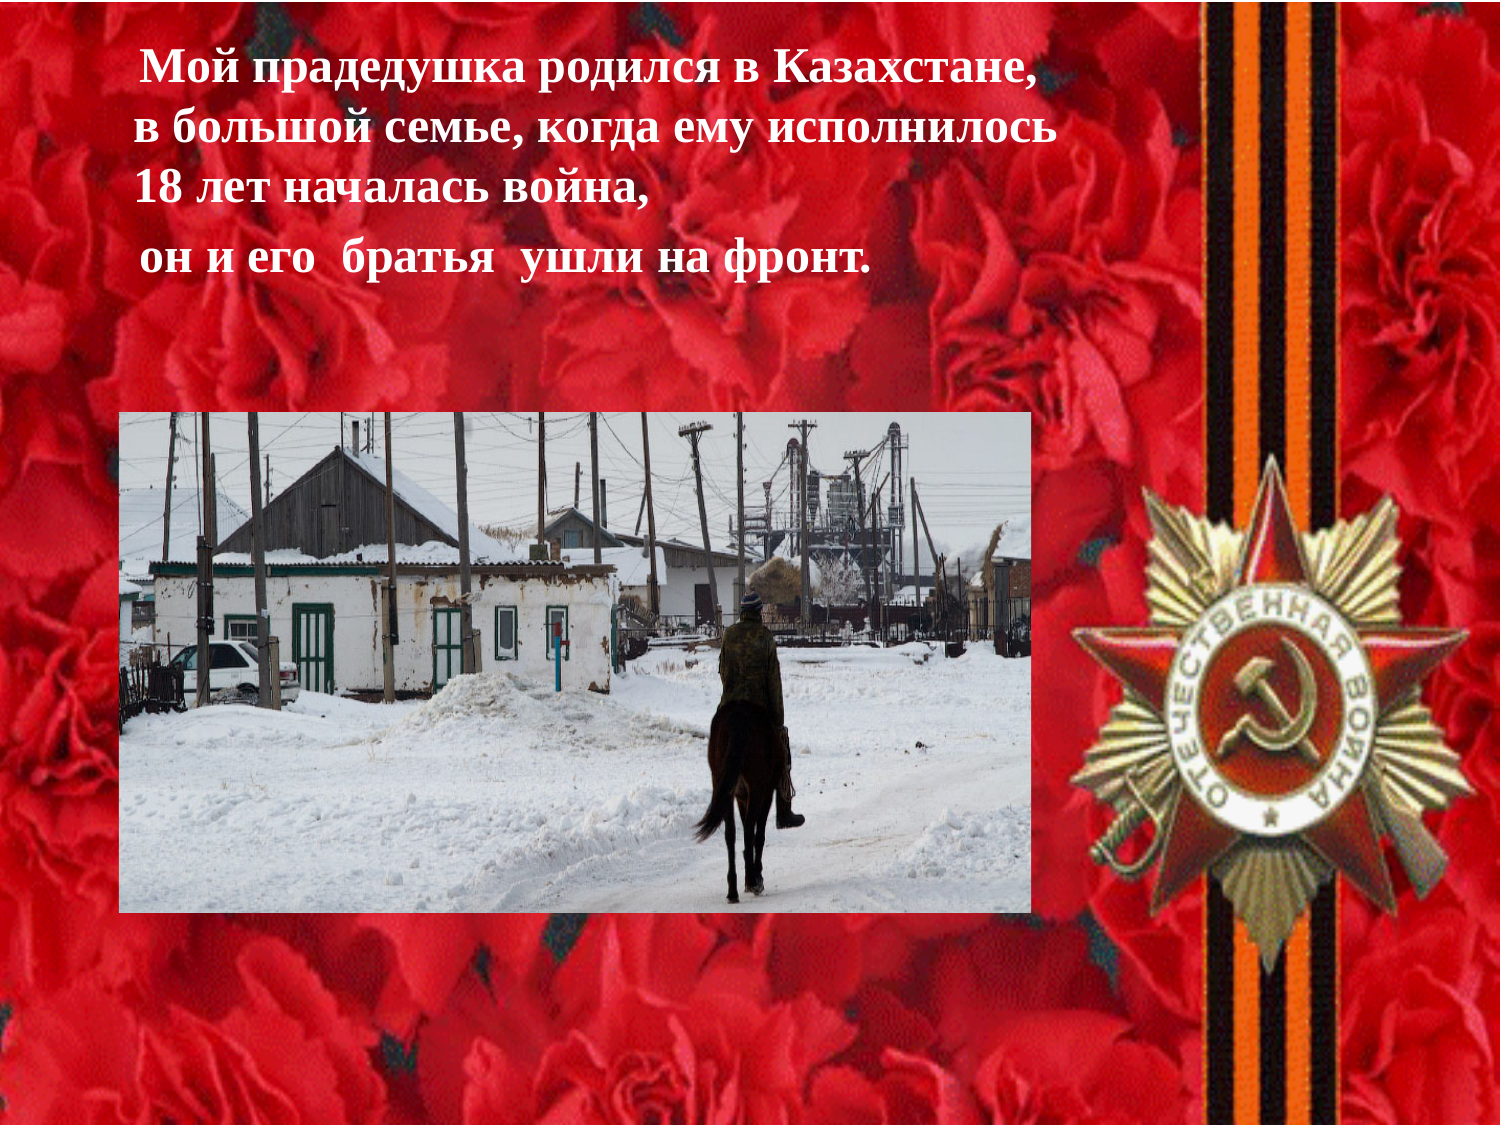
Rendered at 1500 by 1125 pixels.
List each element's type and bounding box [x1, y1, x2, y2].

list [0, 1, 1500, 1125]
picture [118, 412, 1032, 913]
